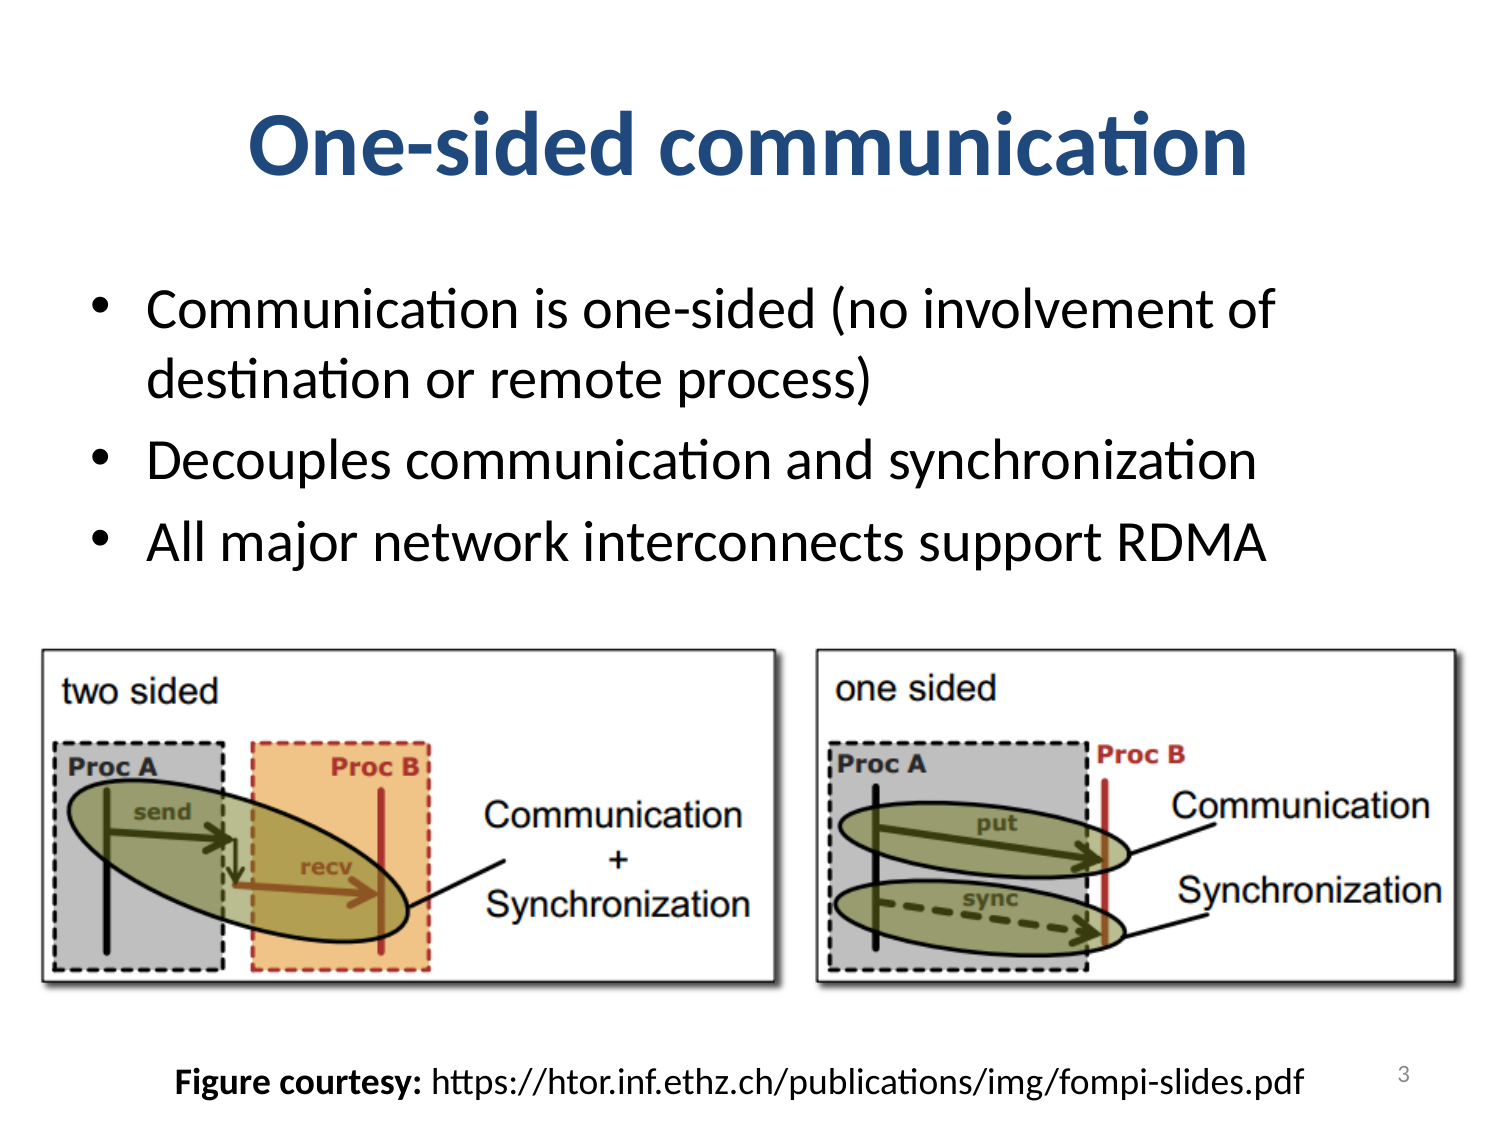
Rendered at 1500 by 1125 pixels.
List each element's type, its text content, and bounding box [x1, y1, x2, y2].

title One-sided communication [75, 45, 1425, 233]
picture [18, 624, 1482, 1008]
text_box Figure courtesy: https://htor.inf.ethz.ch/publications/img/fompi-slides.pdf [160, 1049, 1321, 1110]
slide_number 3 [1074, 1042, 1425, 1103]
list Communication is one-sided (no involvement of destination or remote process) Decouples communication and synchronization All major network interconnects support RDMA [75, 262, 1425, 623]
